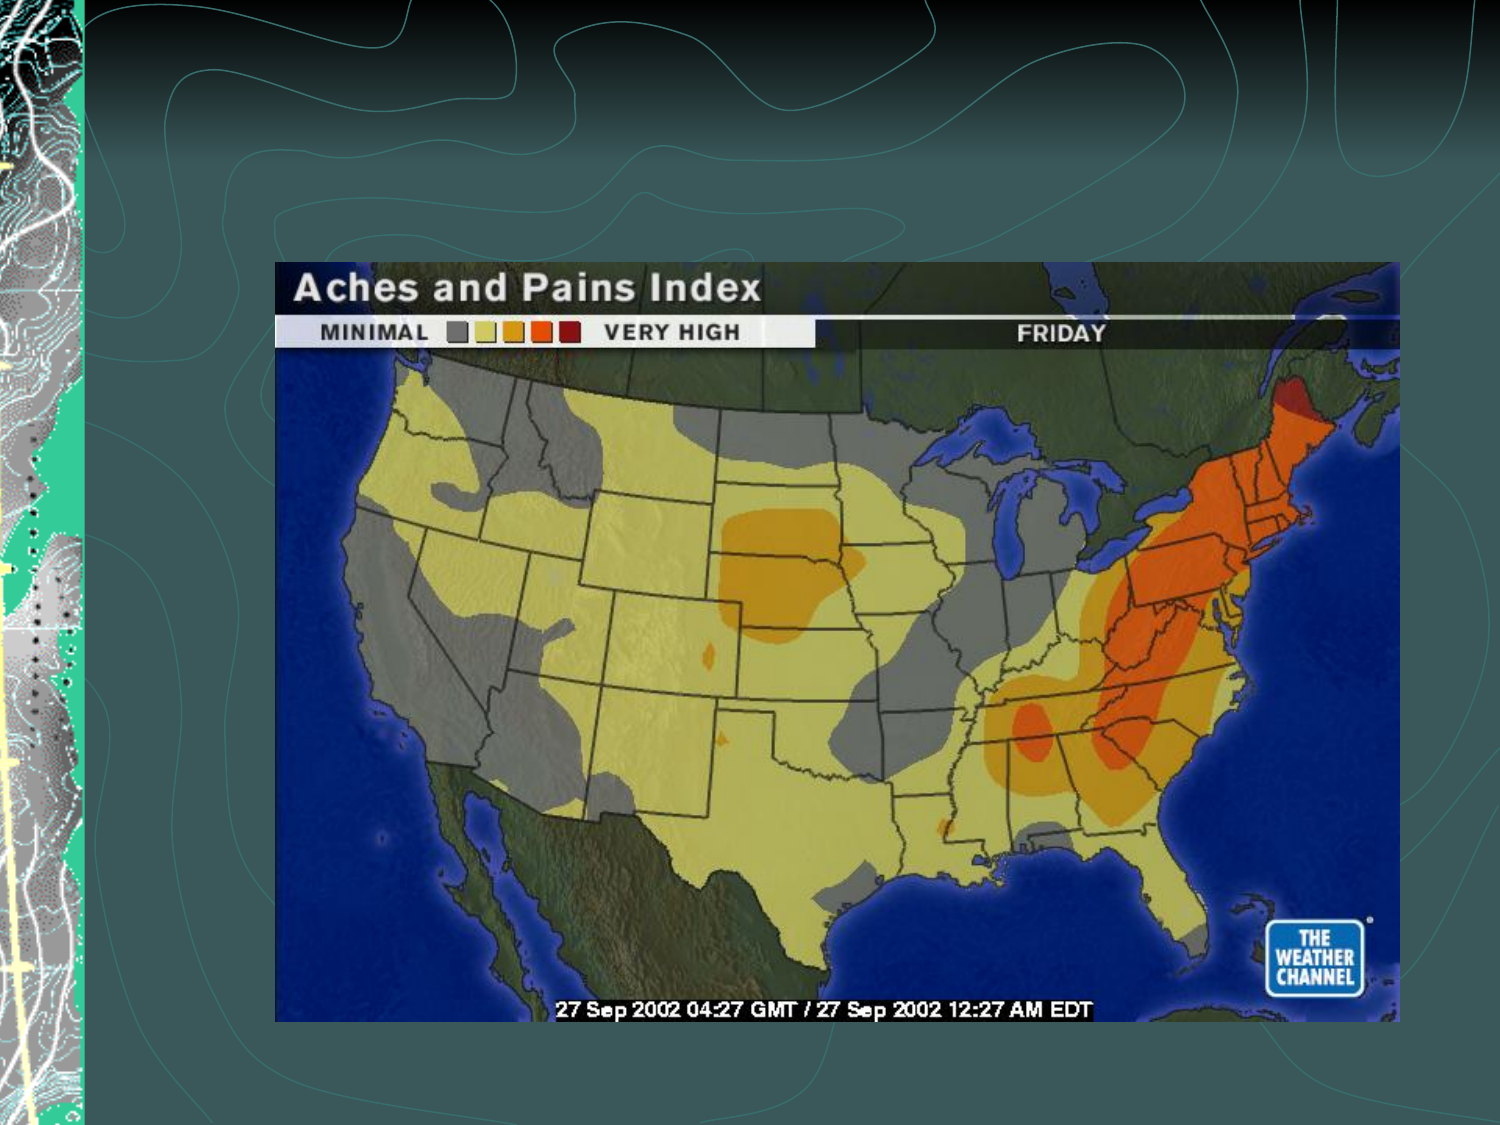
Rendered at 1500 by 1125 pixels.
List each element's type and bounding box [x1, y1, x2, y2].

picture [0, 0, 85, 1125]
picture [274, 262, 1401, 1023]
